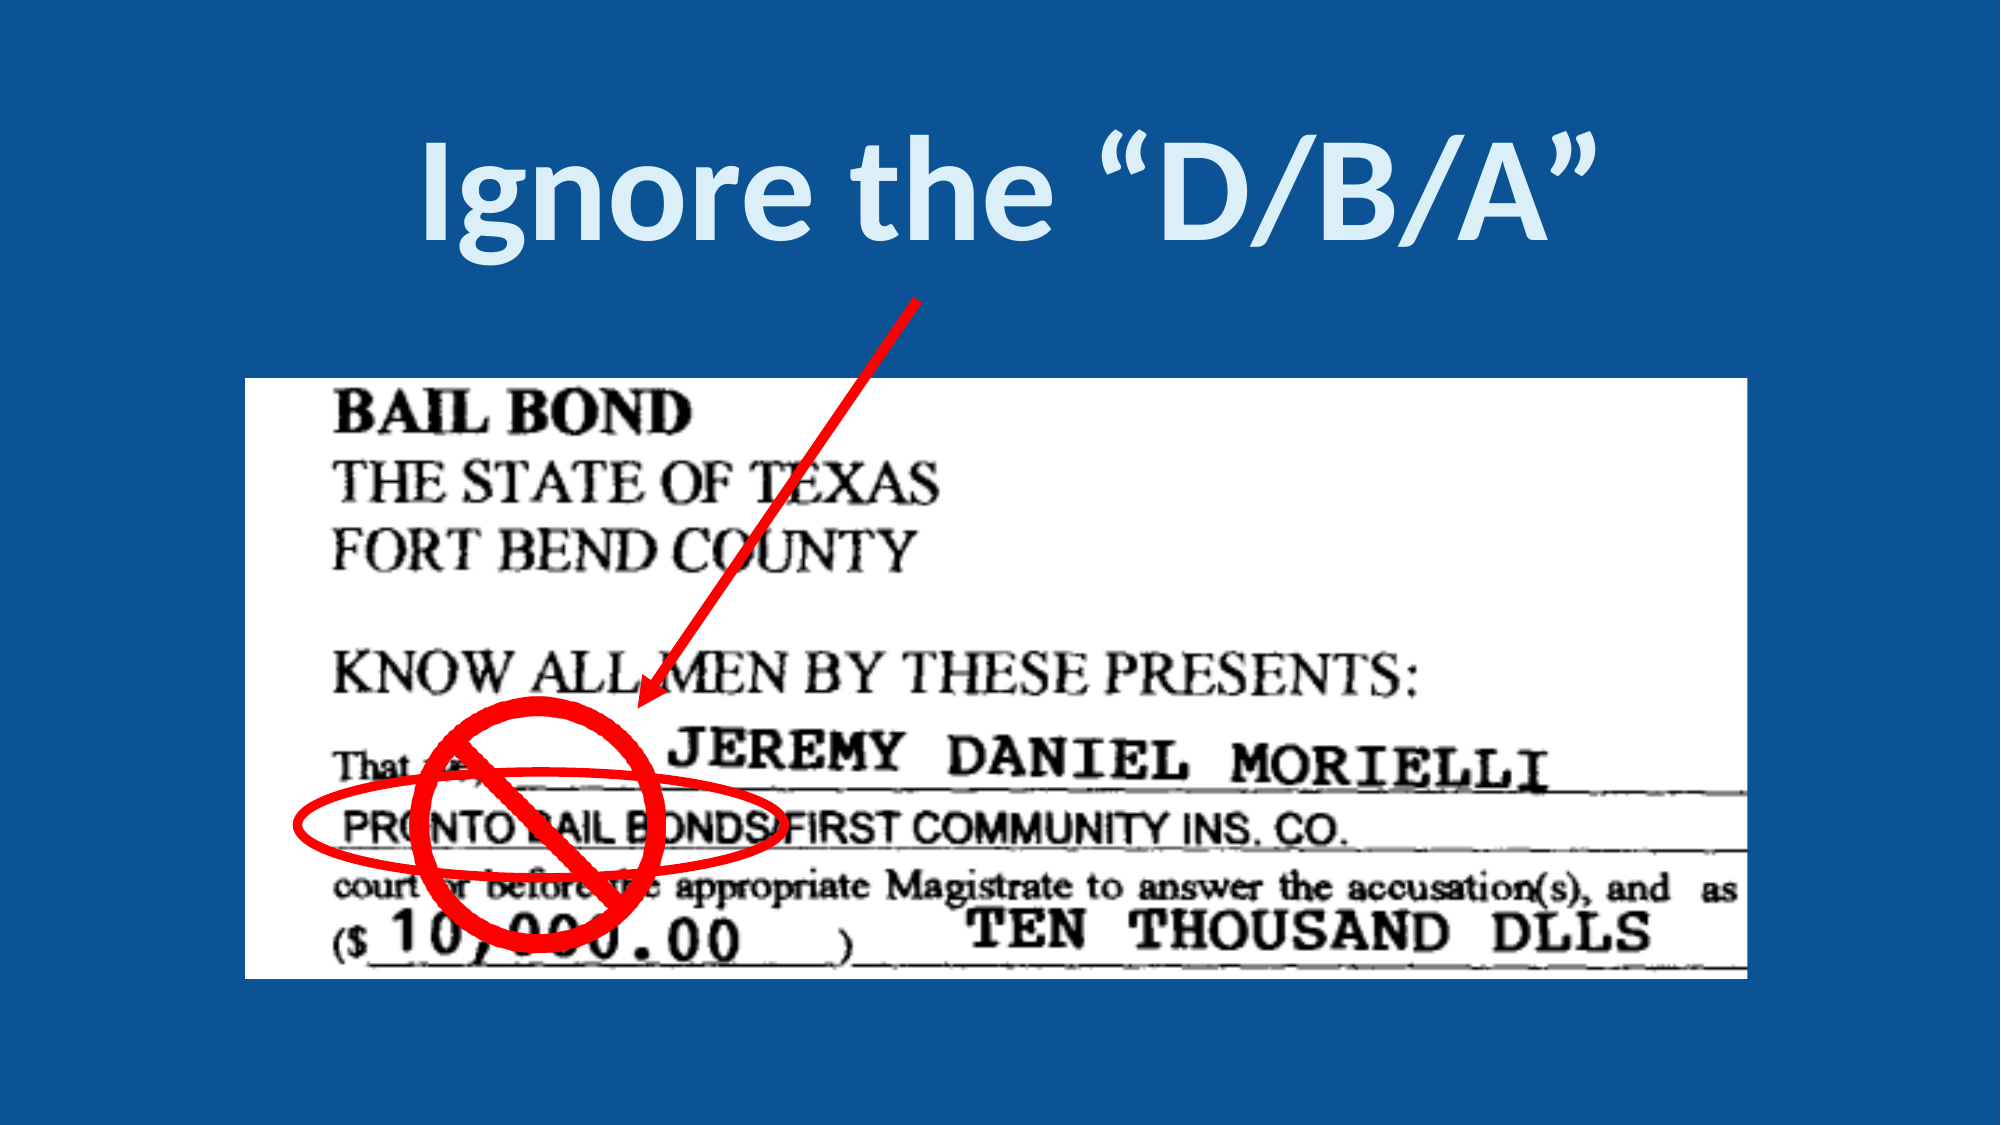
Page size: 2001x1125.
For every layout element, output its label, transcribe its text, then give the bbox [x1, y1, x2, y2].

text_box Ignore the “D/B/A” [362, 83, 1662, 278]
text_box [637, 299, 918, 709]
picture [245, 378, 1748, 979]
